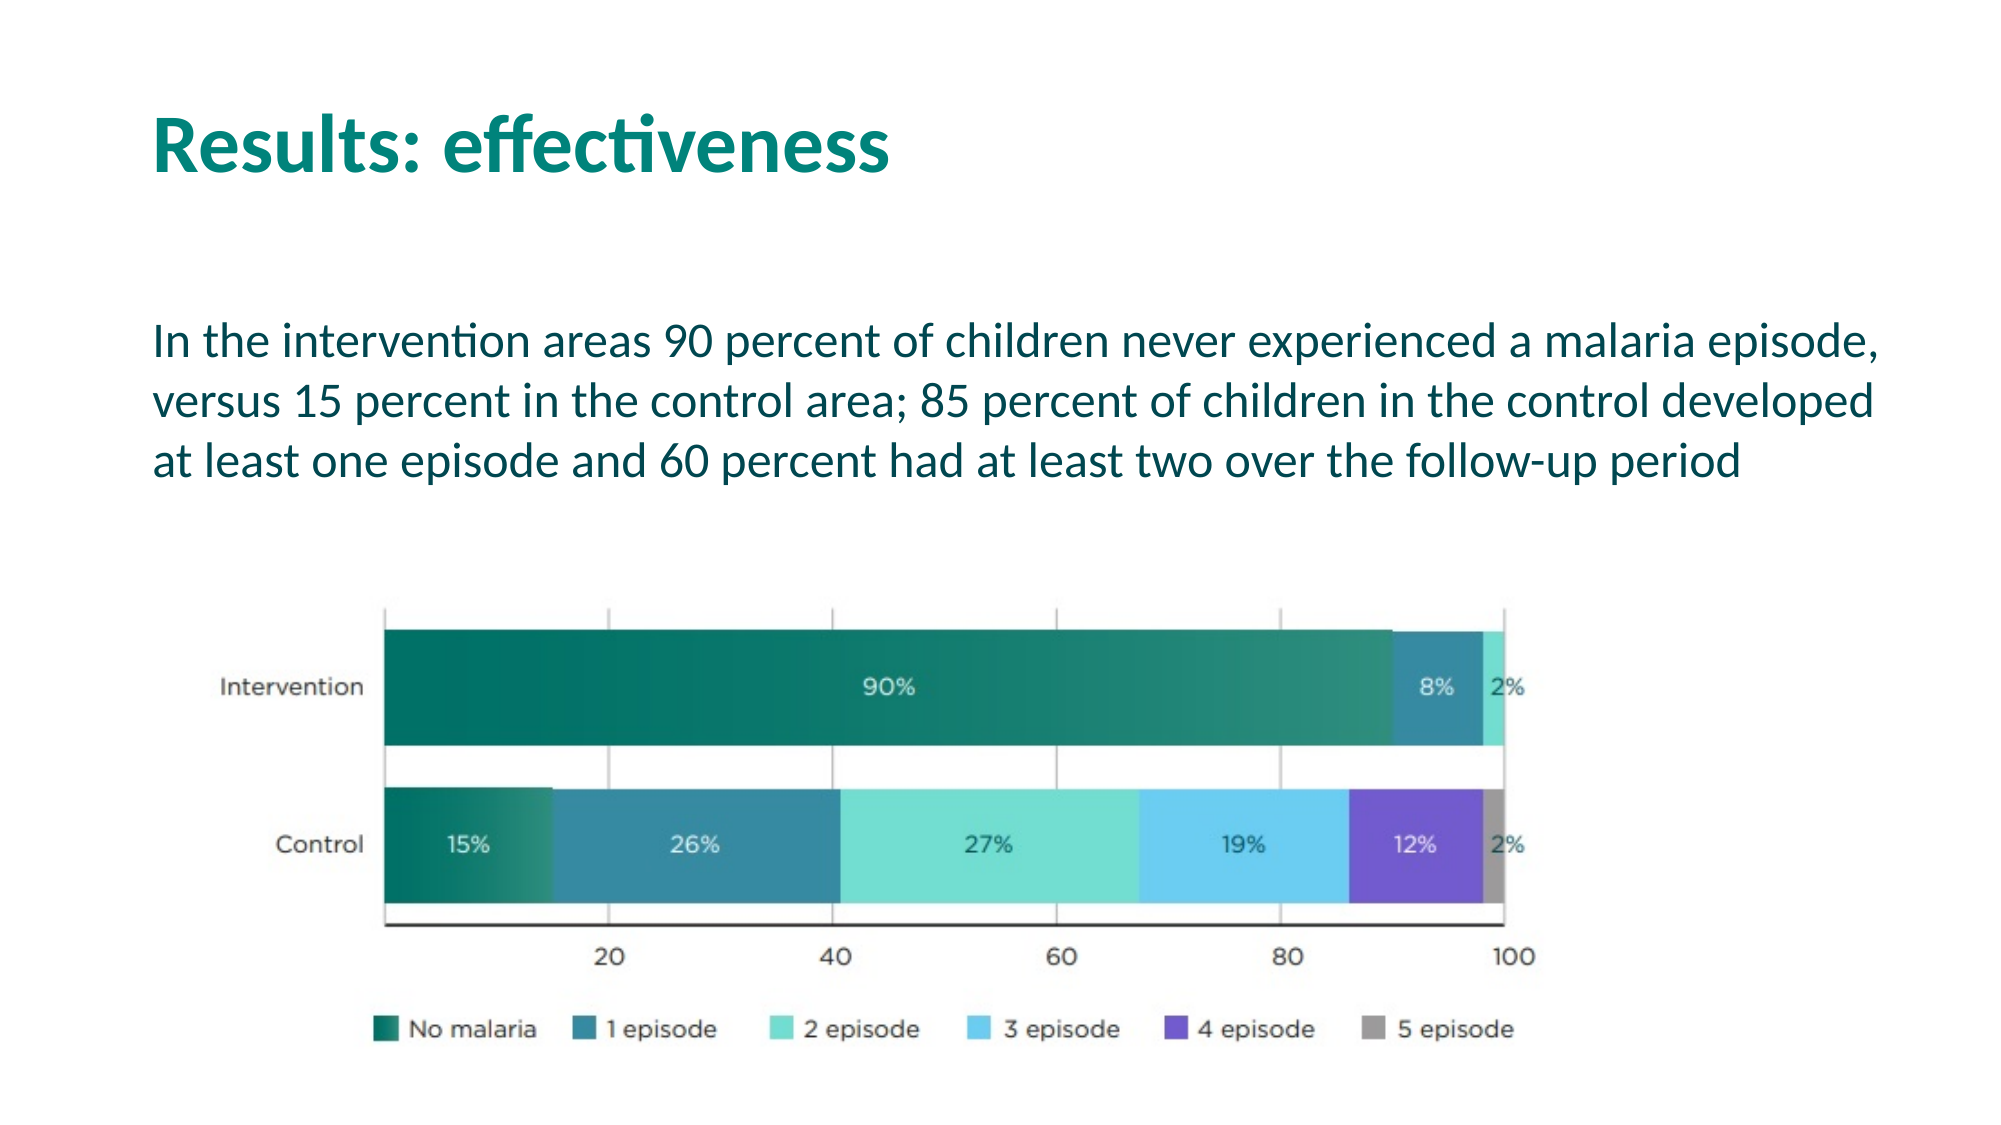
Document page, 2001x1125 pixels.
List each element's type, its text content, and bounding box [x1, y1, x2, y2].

picture [182, 583, 1565, 1075]
list In the intervention areas 90 percent of children never experienced a malaria episode, versus 15 percent in the control area; 85 percent of children in the control developed at least one episode and 60 percent had at least two over the follow-up period [137, 299, 1906, 542]
title Results: effectiveness [137, 93, 1793, 200]
